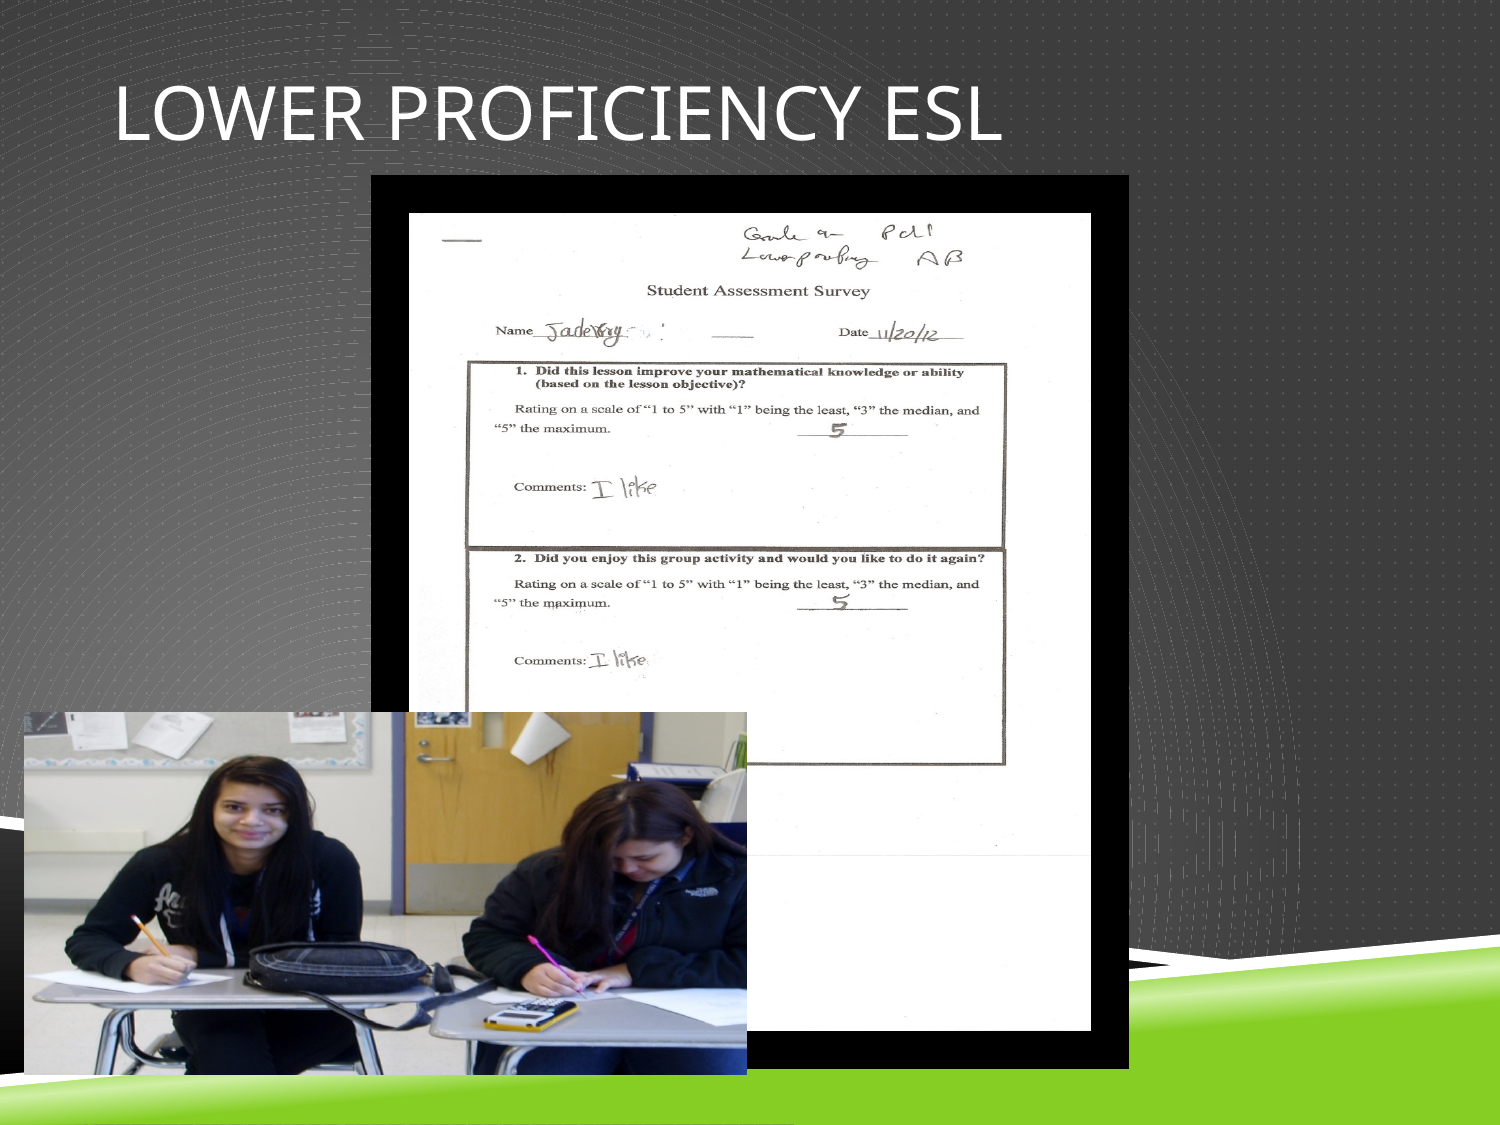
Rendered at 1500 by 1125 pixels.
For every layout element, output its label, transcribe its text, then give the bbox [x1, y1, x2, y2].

picture [24, 212, 1092, 1076]
title Lower Proficiency ESL [112, 45, 1388, 175]
